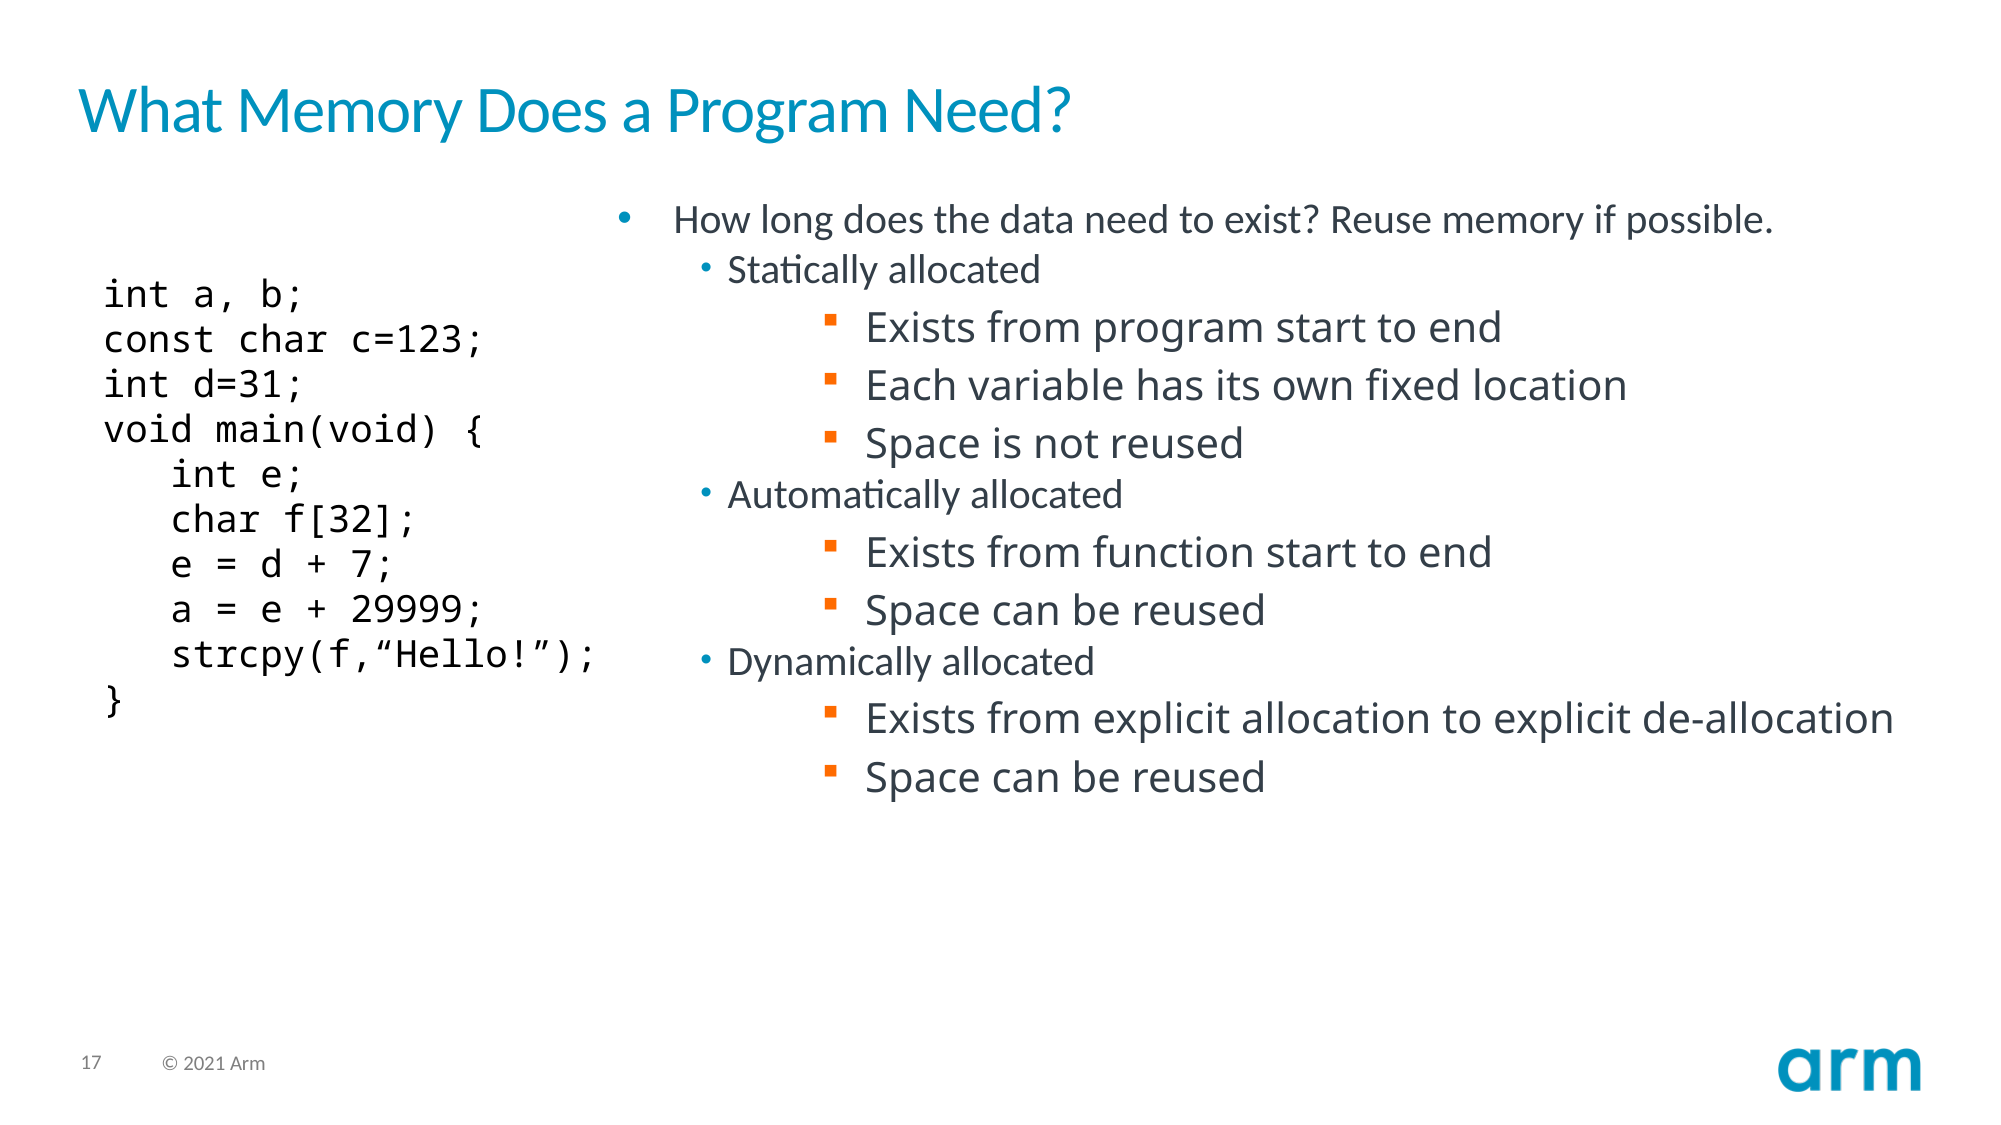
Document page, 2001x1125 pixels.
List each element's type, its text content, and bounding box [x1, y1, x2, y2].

title What Memory Does a Program Need? [78, 78, 1922, 186]
text_box int a, b; const char c=123; int d=31; void main(void) { int e; char f[32]; e = d + 7; a = e + 29999; strcpy(f,“Hello!”); } [88, 262, 613, 728]
picture [1777, 1047, 1922, 1093]
list How long does the data need to exist? Reuse memory if possible. Statically allocated Exists from program start to end Each variable has its own fixed location Space is not reused Automatically allocated Exists from function start to end Space can be reused Dynamically allocated Exists from explicit allocation to explicit de-allocation Space can be reused [617, 192, 1922, 1004]
